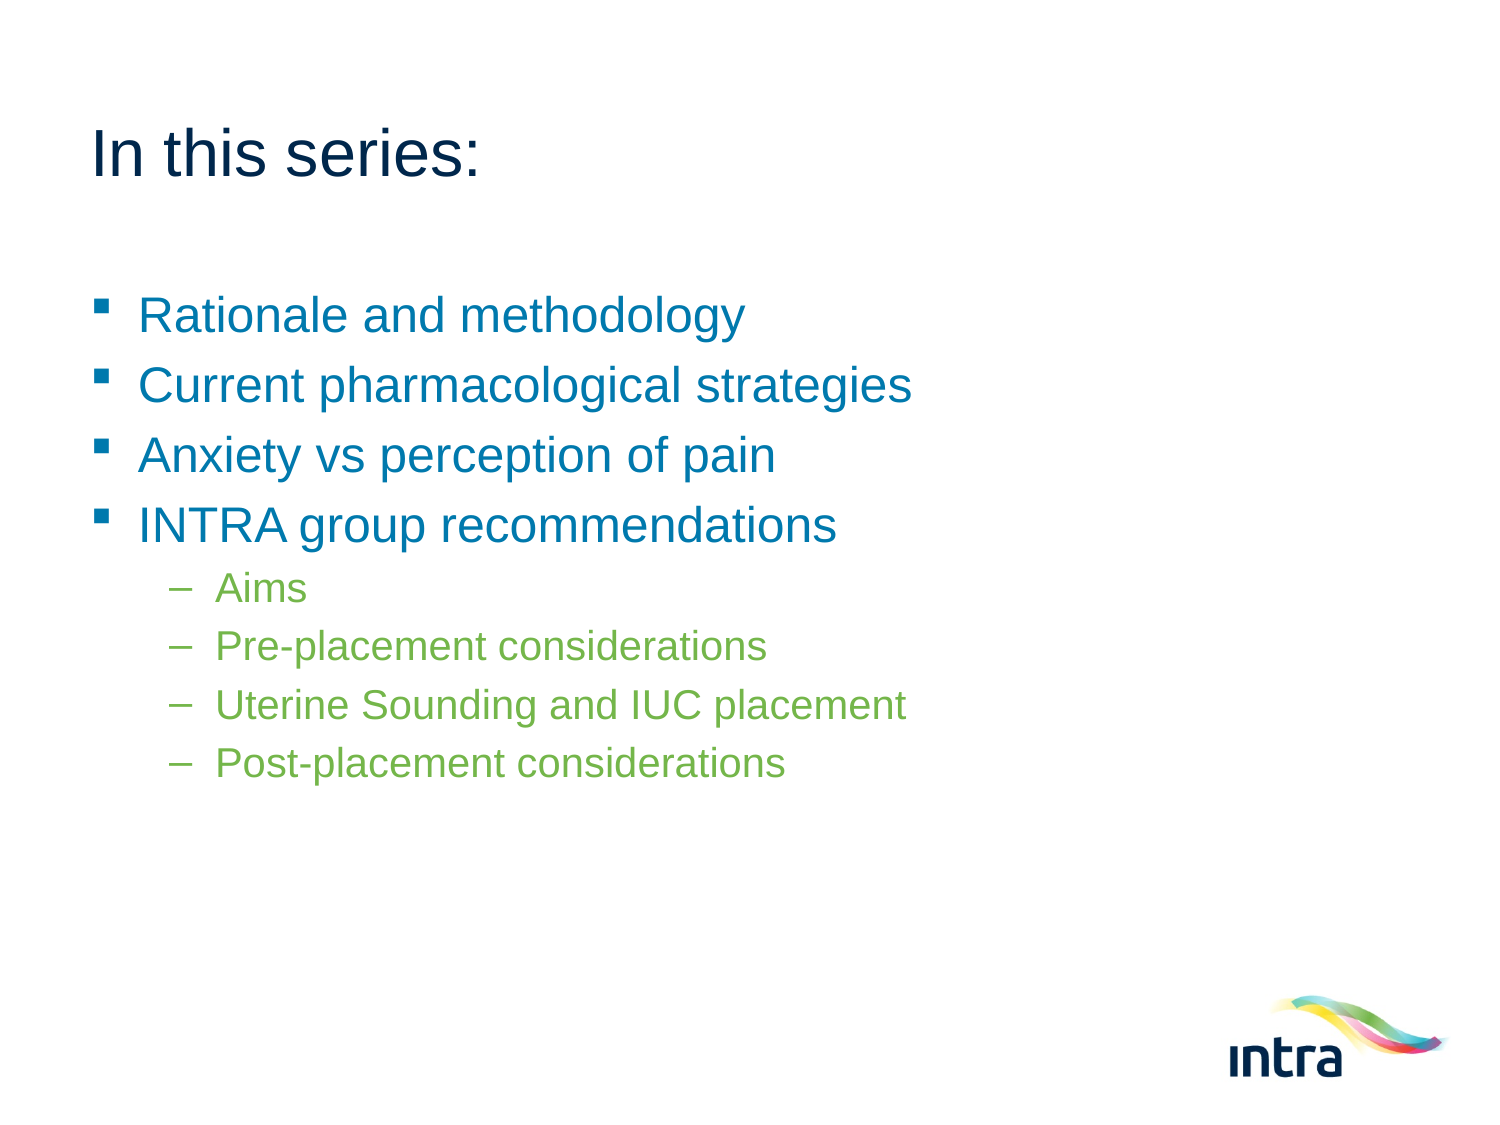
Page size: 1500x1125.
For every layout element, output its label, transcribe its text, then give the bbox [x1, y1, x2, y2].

picture [1210, 983, 1461, 1094]
list Rationale and methodology Current pharmacological strategies Anxiety vs perception of pain INTRA group recommendations Aims Pre-placement considerations Uterine Sounding and IUC placement Post-placement considerations [74, 274, 1426, 963]
title In this series: [74, 49, 1426, 251]
